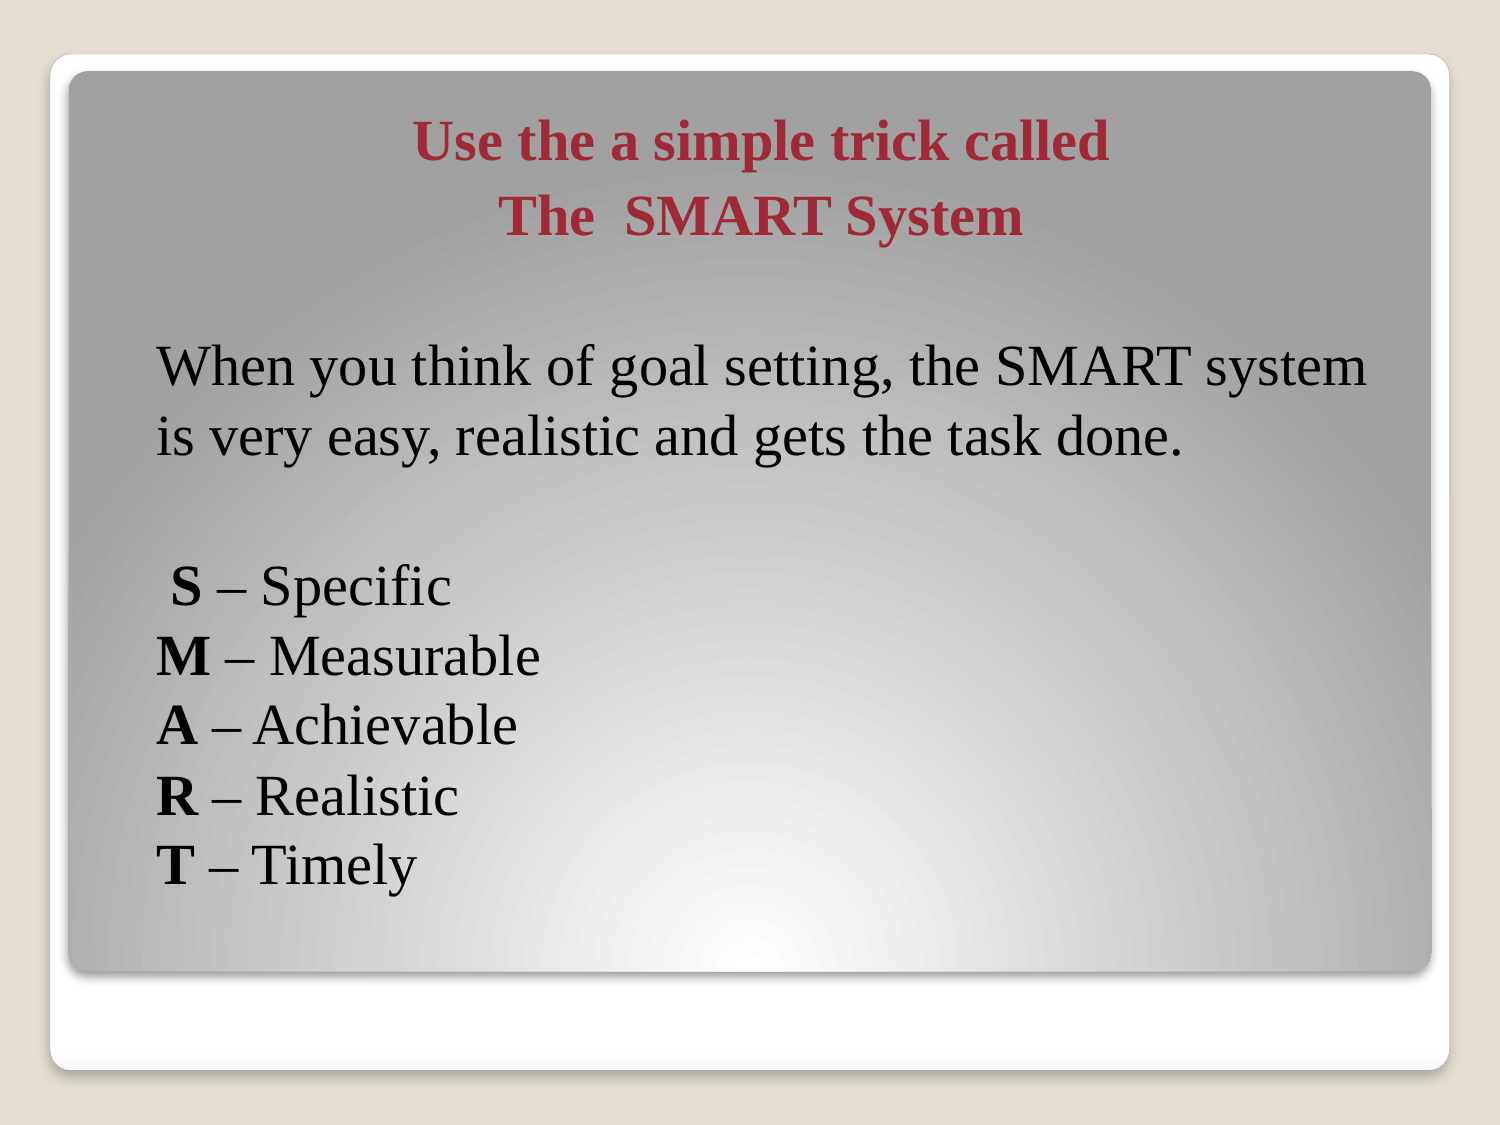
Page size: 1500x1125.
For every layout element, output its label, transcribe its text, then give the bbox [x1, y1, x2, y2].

list Use the a simple trick called The SMART System When you think of goal setting, the SMART system is very easy, realistic and gets the task done. S – Specific M – Measurable A – Achievable R – Realistic T – Timely [82, 86, 1425, 1000]
